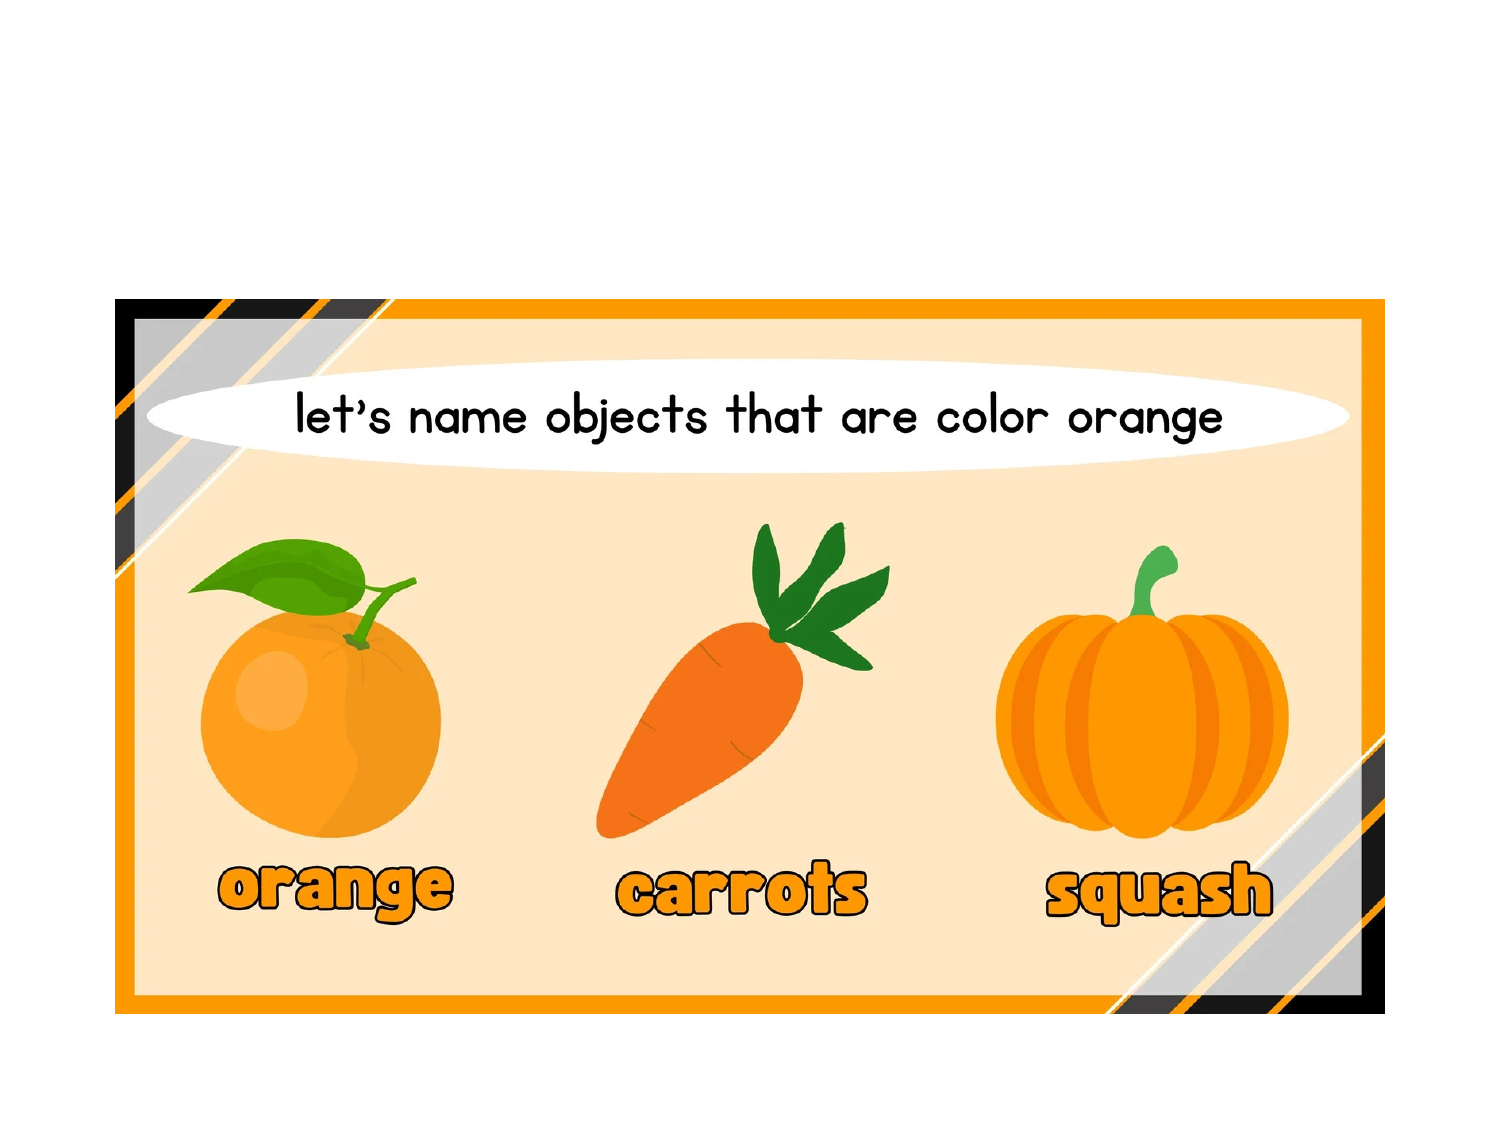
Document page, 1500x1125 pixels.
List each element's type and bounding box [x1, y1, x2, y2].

list [114, 298, 1385, 1014]
